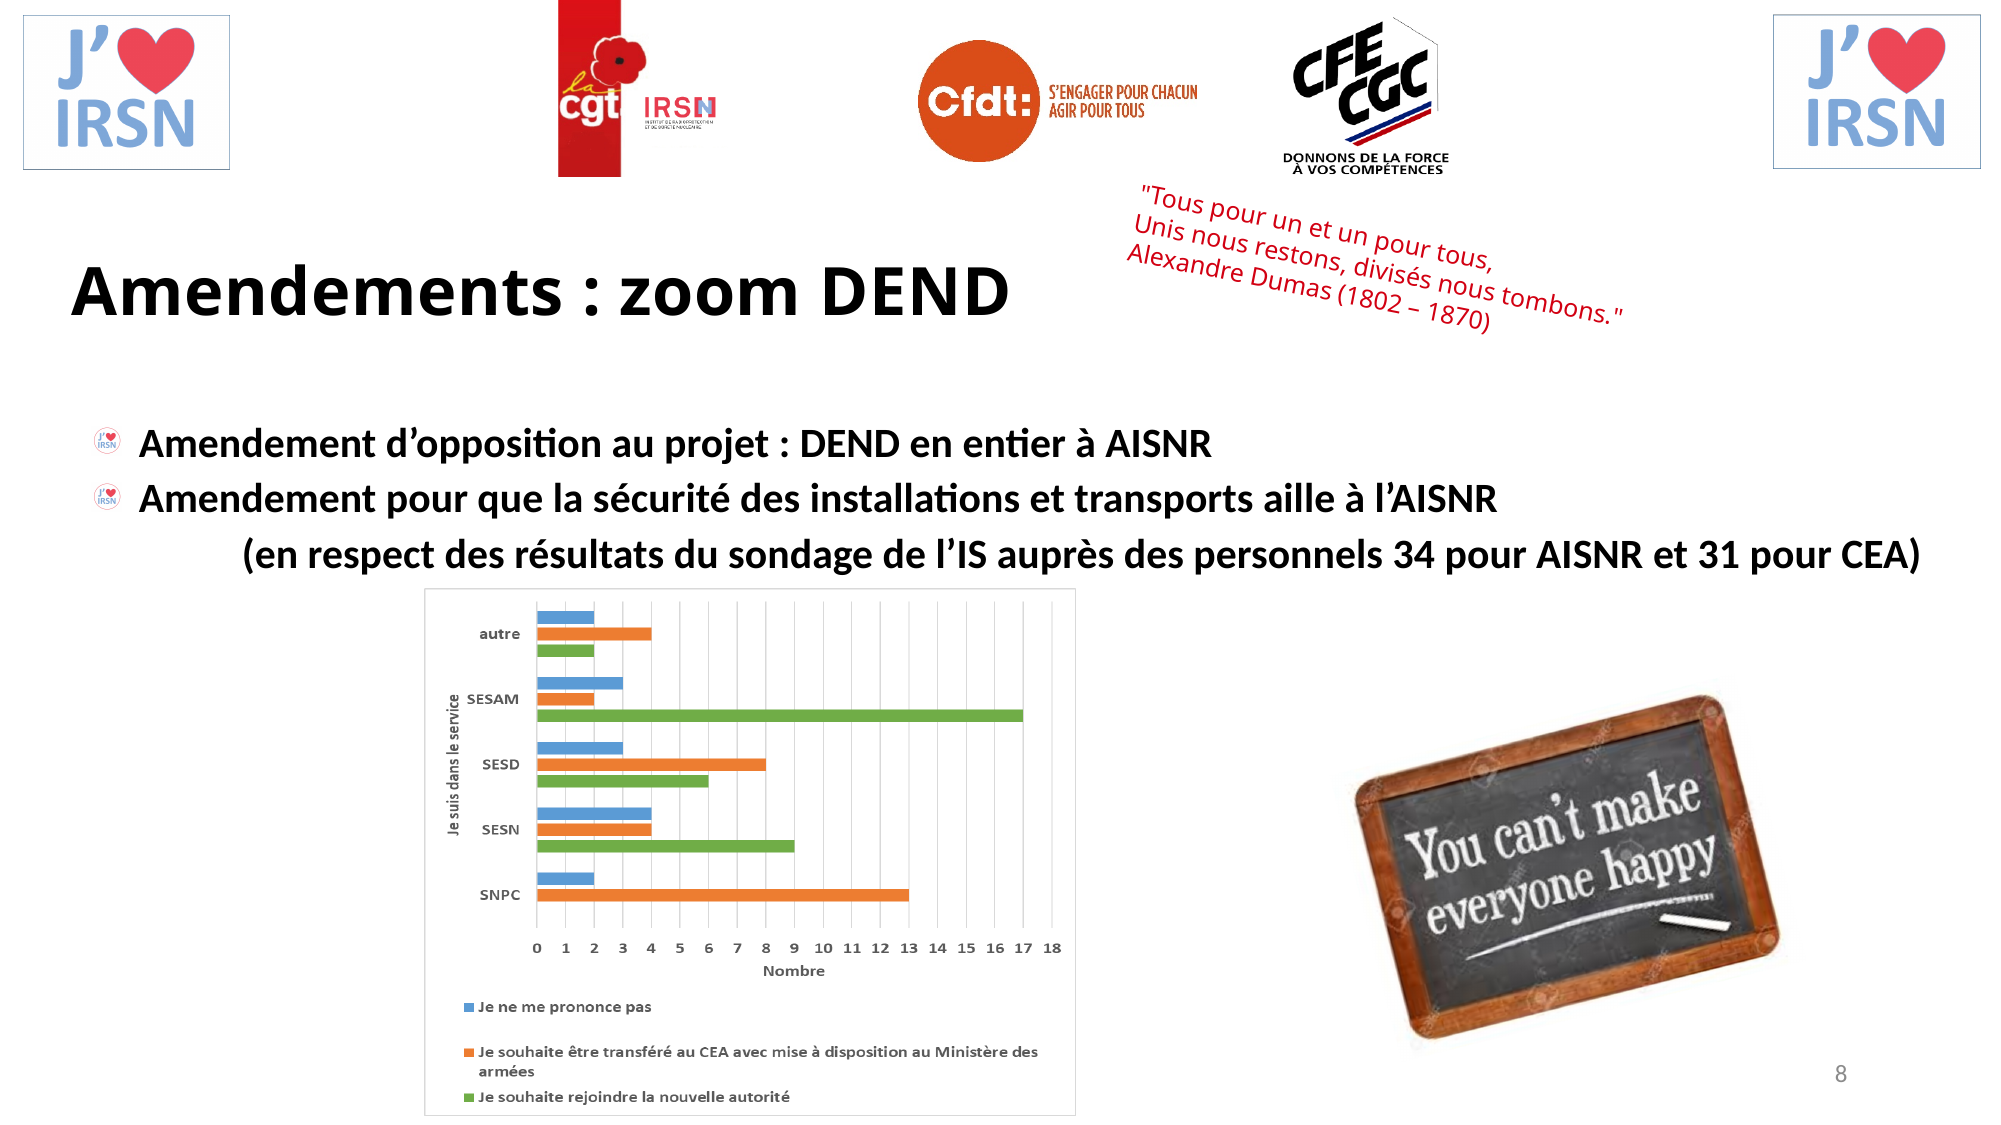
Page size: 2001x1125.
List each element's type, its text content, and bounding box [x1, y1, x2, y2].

picture [1331, 674, 1805, 1061]
text_box Amendements : zoom DEND [71, 239, 1821, 396]
picture [10, 6, 239, 175]
text_box "Tous pour un et un pour tous, Unis nous restons, divisés nous tombons." Alexandre Dumas (1802 – 1870) [1109, 167, 1716, 386]
picture [558, 0, 735, 177]
picture [1282, 17, 1453, 182]
picture [91, 482, 122, 512]
list Amendement d’opposition au projet : DEND en entier à AISNR Amendement pour que la sécurité des installations et transports aille à l’AISNR (en respect des résultats du sondage de l’IS auprès des personnels 34 pour AISNR et 31 pour CEA) [1, 413, 1969, 760]
picture [91, 426, 122, 456]
slide_number 8 [1412, 1042, 1863, 1103]
picture [918, 40, 1197, 162]
picture [424, 588, 1076, 1116]
picture [1761, 5, 1990, 174]
